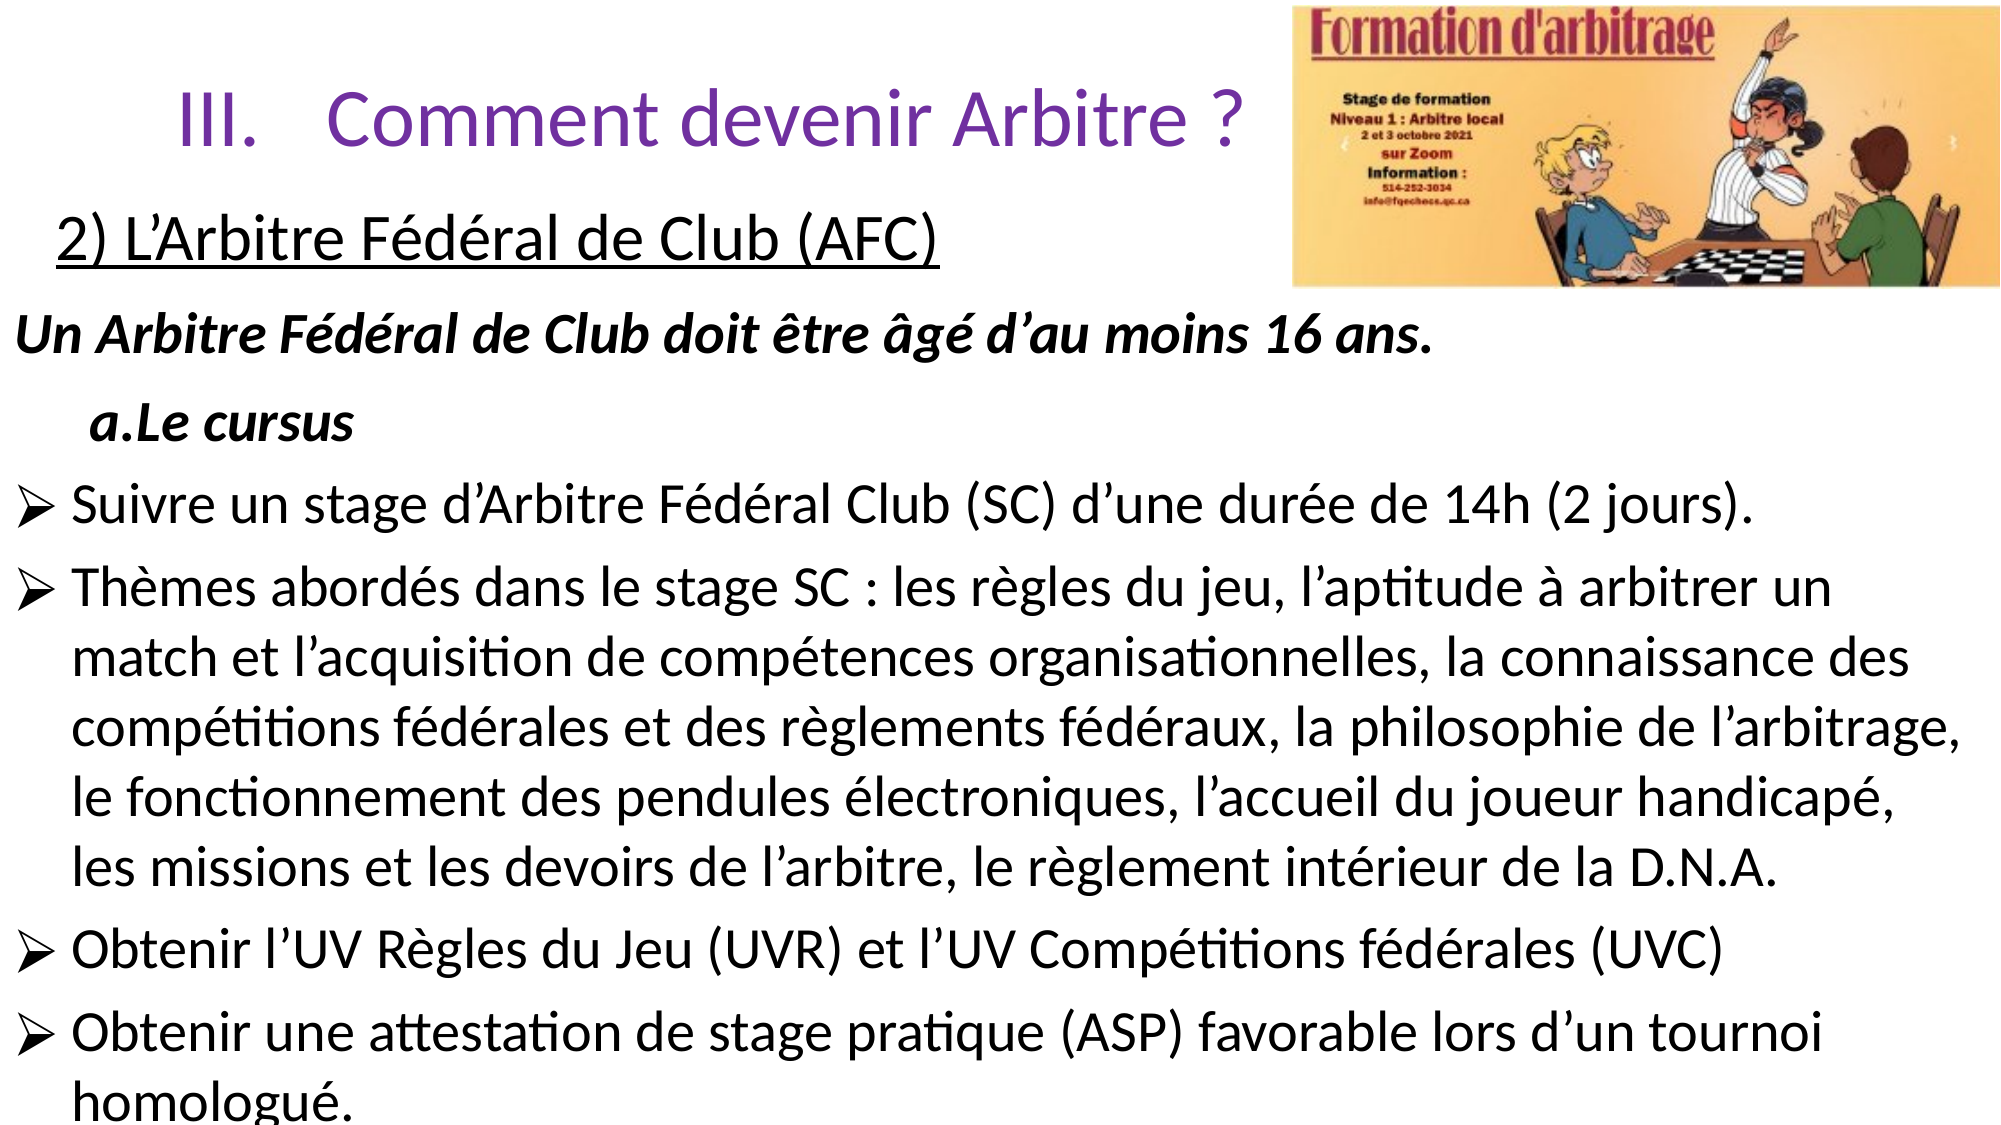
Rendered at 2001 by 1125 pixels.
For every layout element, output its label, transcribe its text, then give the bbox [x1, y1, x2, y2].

text_box 2) L’Arbitre Fédéral de Club (AFC) [40, 186, 966, 282]
text_box III. Comment devenir Arbitre ? [161, 55, 1287, 171]
picture [1292, 5, 2000, 289]
text_box Un Arbitre Fédéral de Club doit être âgé d’au moins 16 ans. Le cursus Suivre un stage d’Arbitre Fédéral Club (SC) d’une durée de 14h (2 jours). Thèmes abordés dans le stage SC : les règles du jeu, l’aptitude à arbitrer un match et l’acquisition de compétences organisationnelles, la connaissance des compétitions fédérales et des règlements fédéraux, la philosophie de l’arbitrage, le fonctionnement des pendules électroniques, l’accueil du joueur handicapé, les missions et les devoirs de l’arbitre, le règlement intérieur de la D.N.A. Obtenir l’UV Règles du Jeu (UVR) et l’UV Compétitions fédérales (UVC) Obtenir une attestation de stage pratique (ASP) favorable lors d’un tournoi homologué. [0, 288, 1989, 1125]
